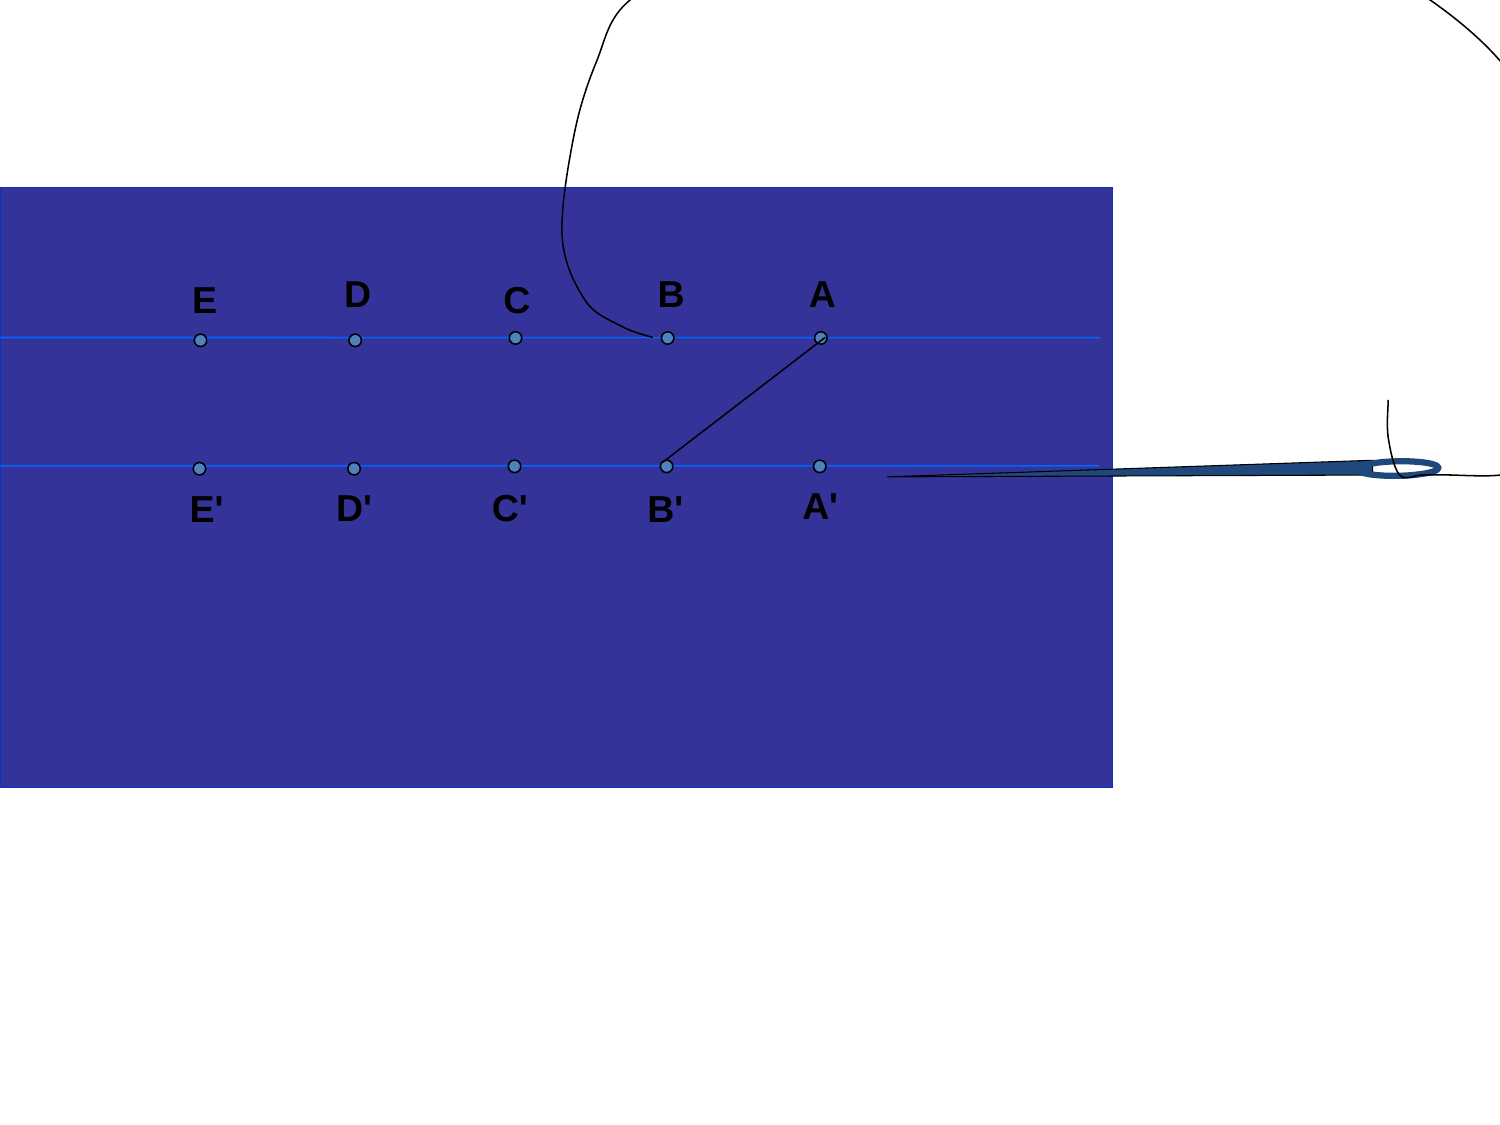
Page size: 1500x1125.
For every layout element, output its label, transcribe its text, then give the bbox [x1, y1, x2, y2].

text_box E' [174, 477, 275, 537]
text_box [887, 462, 1439, 493]
text_box [661, 339, 674, 345]
text_box [509, 331, 522, 345]
text_box [0, 187, 647, 337]
text_box C [488, 268, 551, 328]
text_box [0, 338, 1113, 465]
text_box [561, 0, 1500, 476]
text_box [194, 334, 207, 347]
text_box A' [787, 474, 888, 535]
text_box B' [632, 477, 733, 537]
text_box [813, 460, 827, 473]
text_box [347, 462, 361, 475]
text_box [0, 466, 1113, 788]
text_box D' [321, 476, 422, 536]
text_box [660, 460, 673, 473]
text_box [348, 334, 362, 347]
text_box E [177, 268, 240, 328]
text_box D [329, 262, 392, 323]
text_box [508, 460, 521, 473]
text_box C' [477, 476, 578, 536]
text_box [193, 462, 206, 475]
